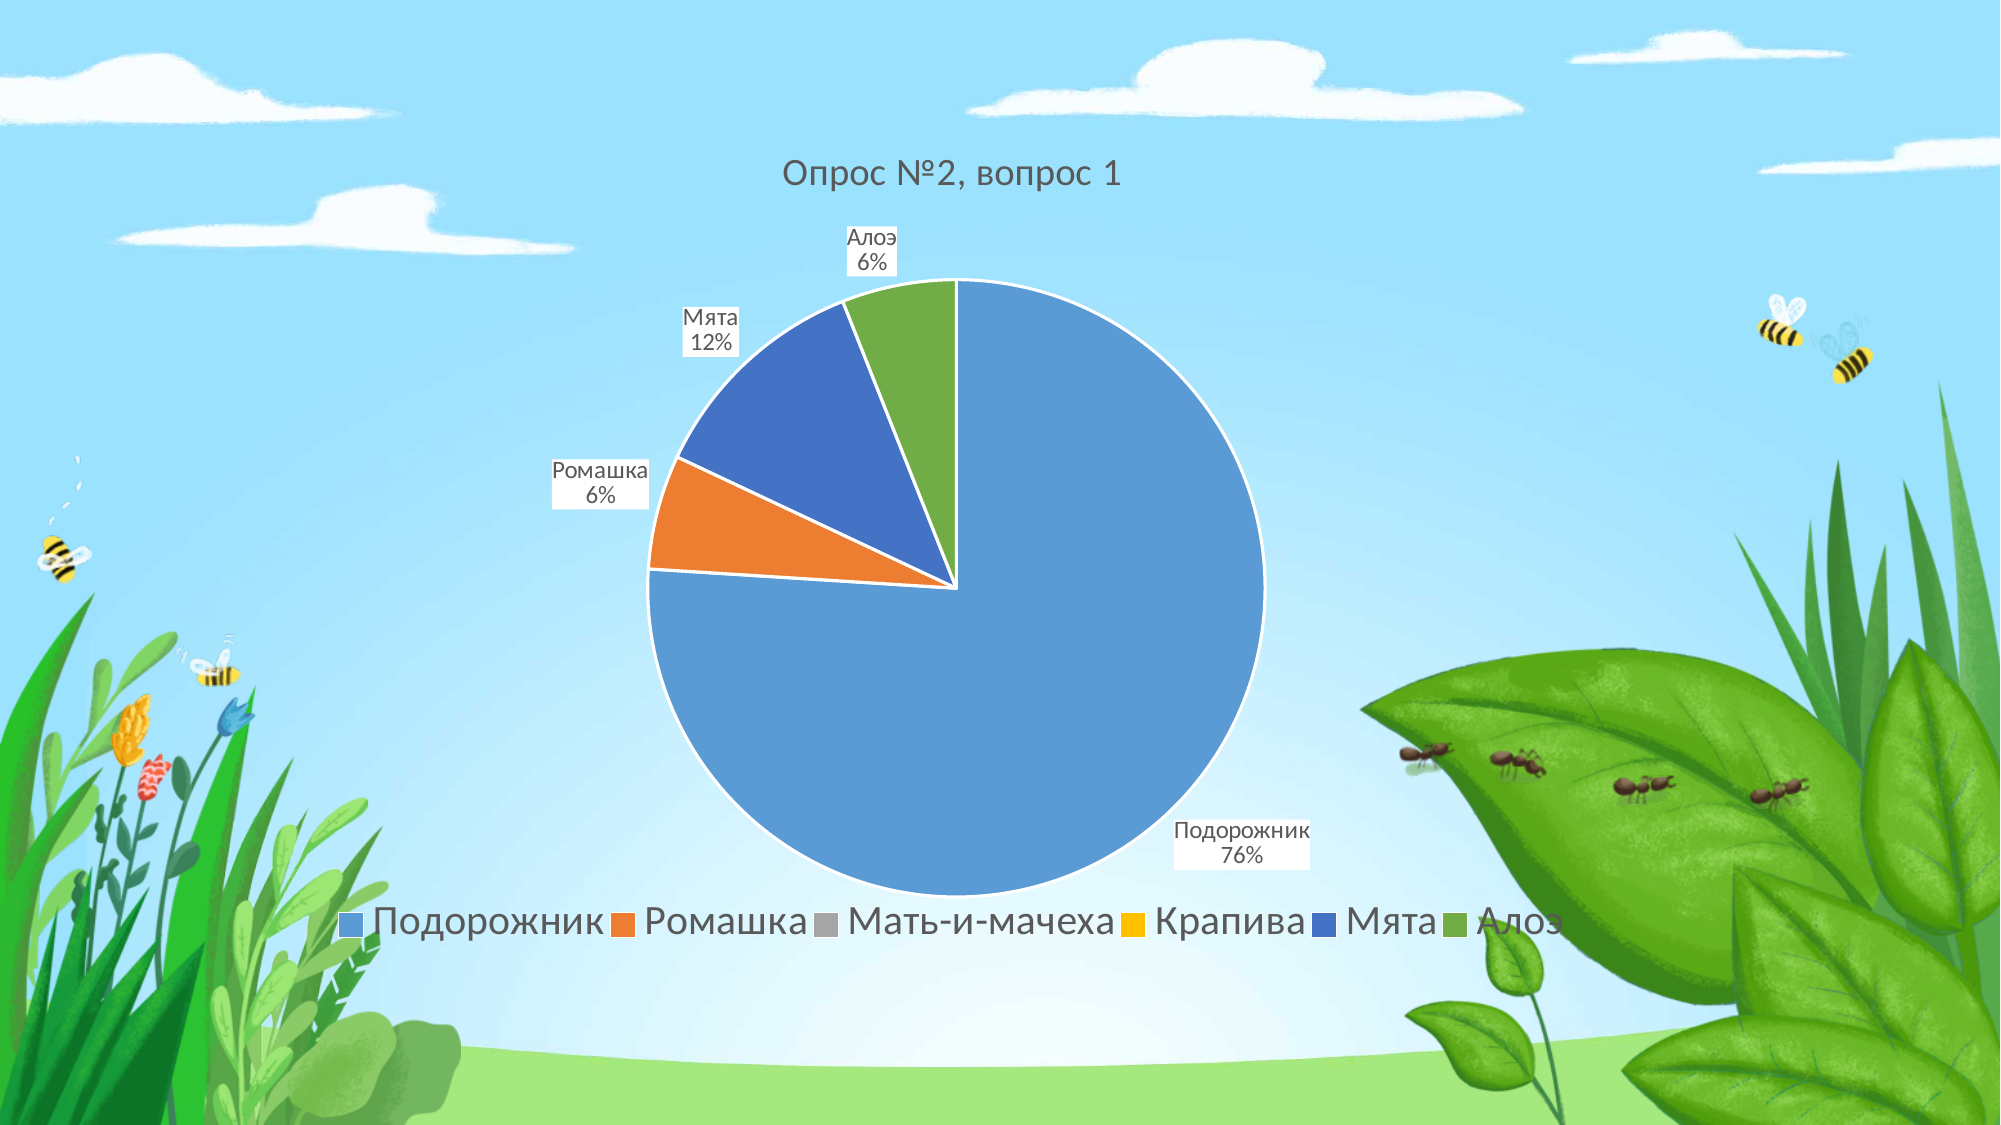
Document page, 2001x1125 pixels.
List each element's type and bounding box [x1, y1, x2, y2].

picture [0, 0, 2001, 1125]
chart [333, 118, 1572, 999]
